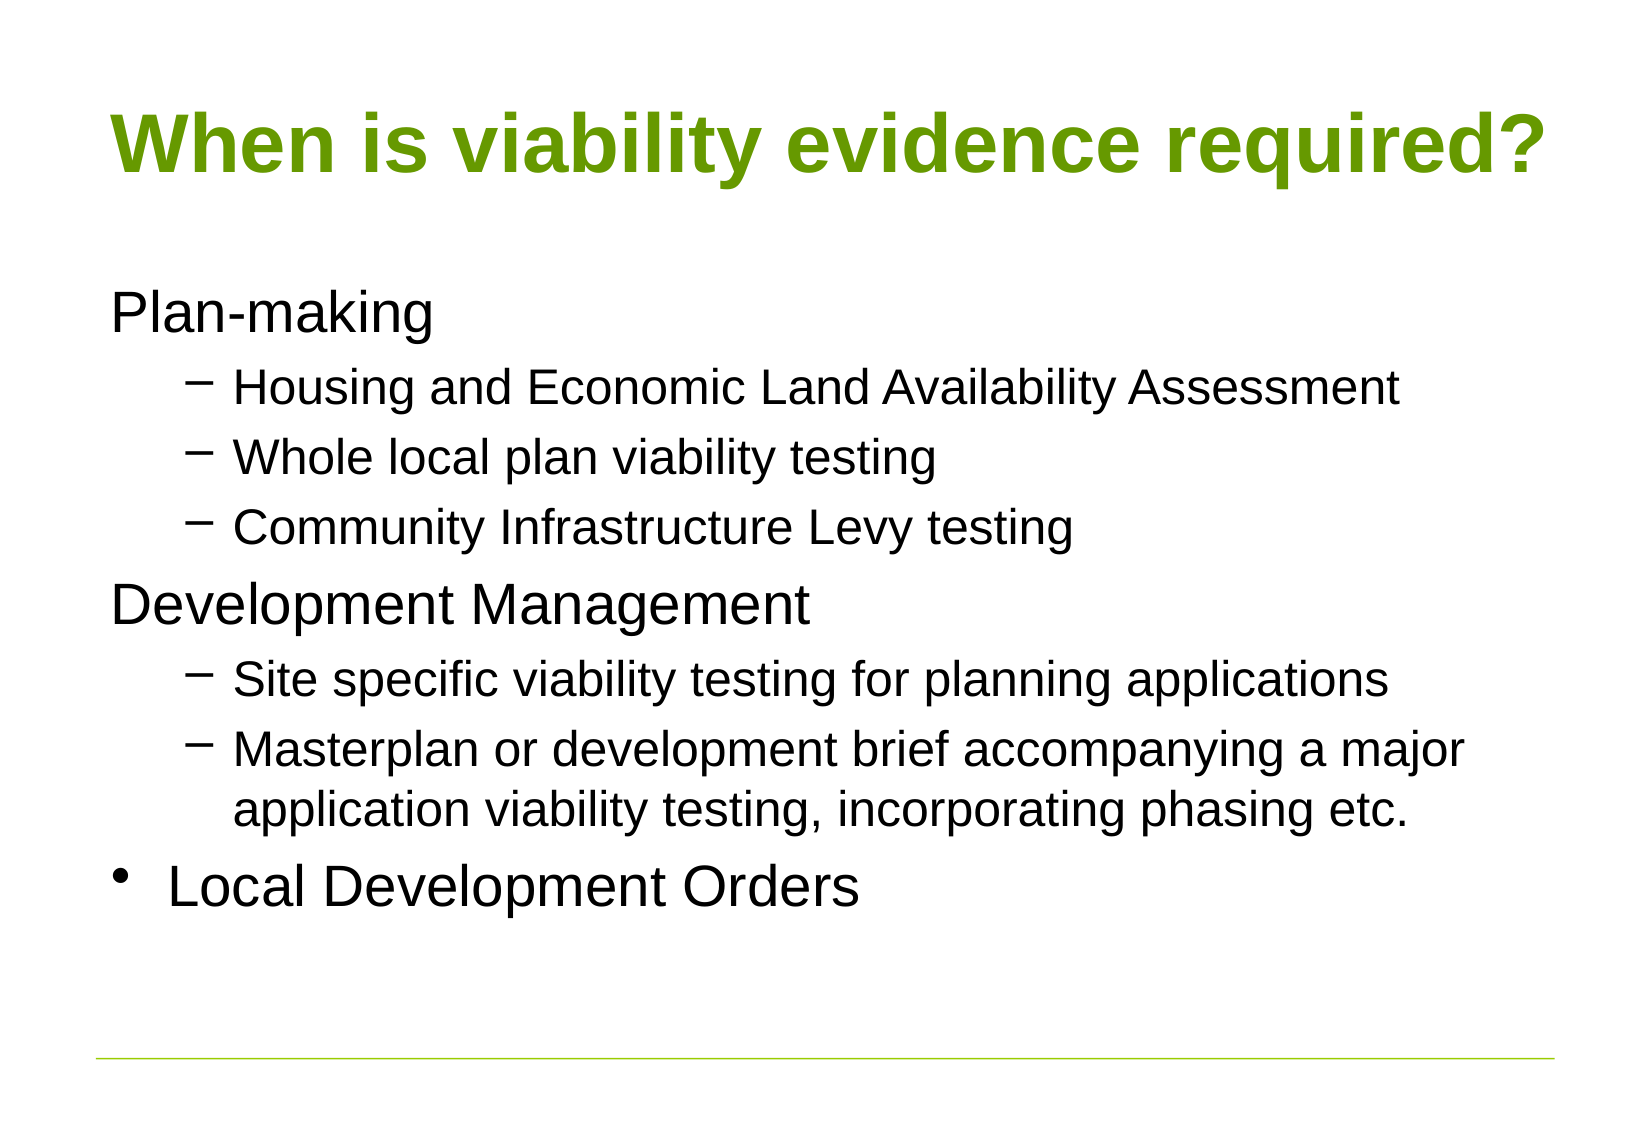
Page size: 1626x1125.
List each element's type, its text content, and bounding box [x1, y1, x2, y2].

list Plan-making Housing and Economic Land Availability Assessment Whole local plan viability testing Community Infrastructure Levy testing Development Management Site specific viability testing for planning applications Masterplan or development brief accompanying a major application viability testing, incorporating phasing etc. Local Development Orders [95, 267, 1559, 1010]
title When is viability evidence required? [95, 45, 1625, 233]
